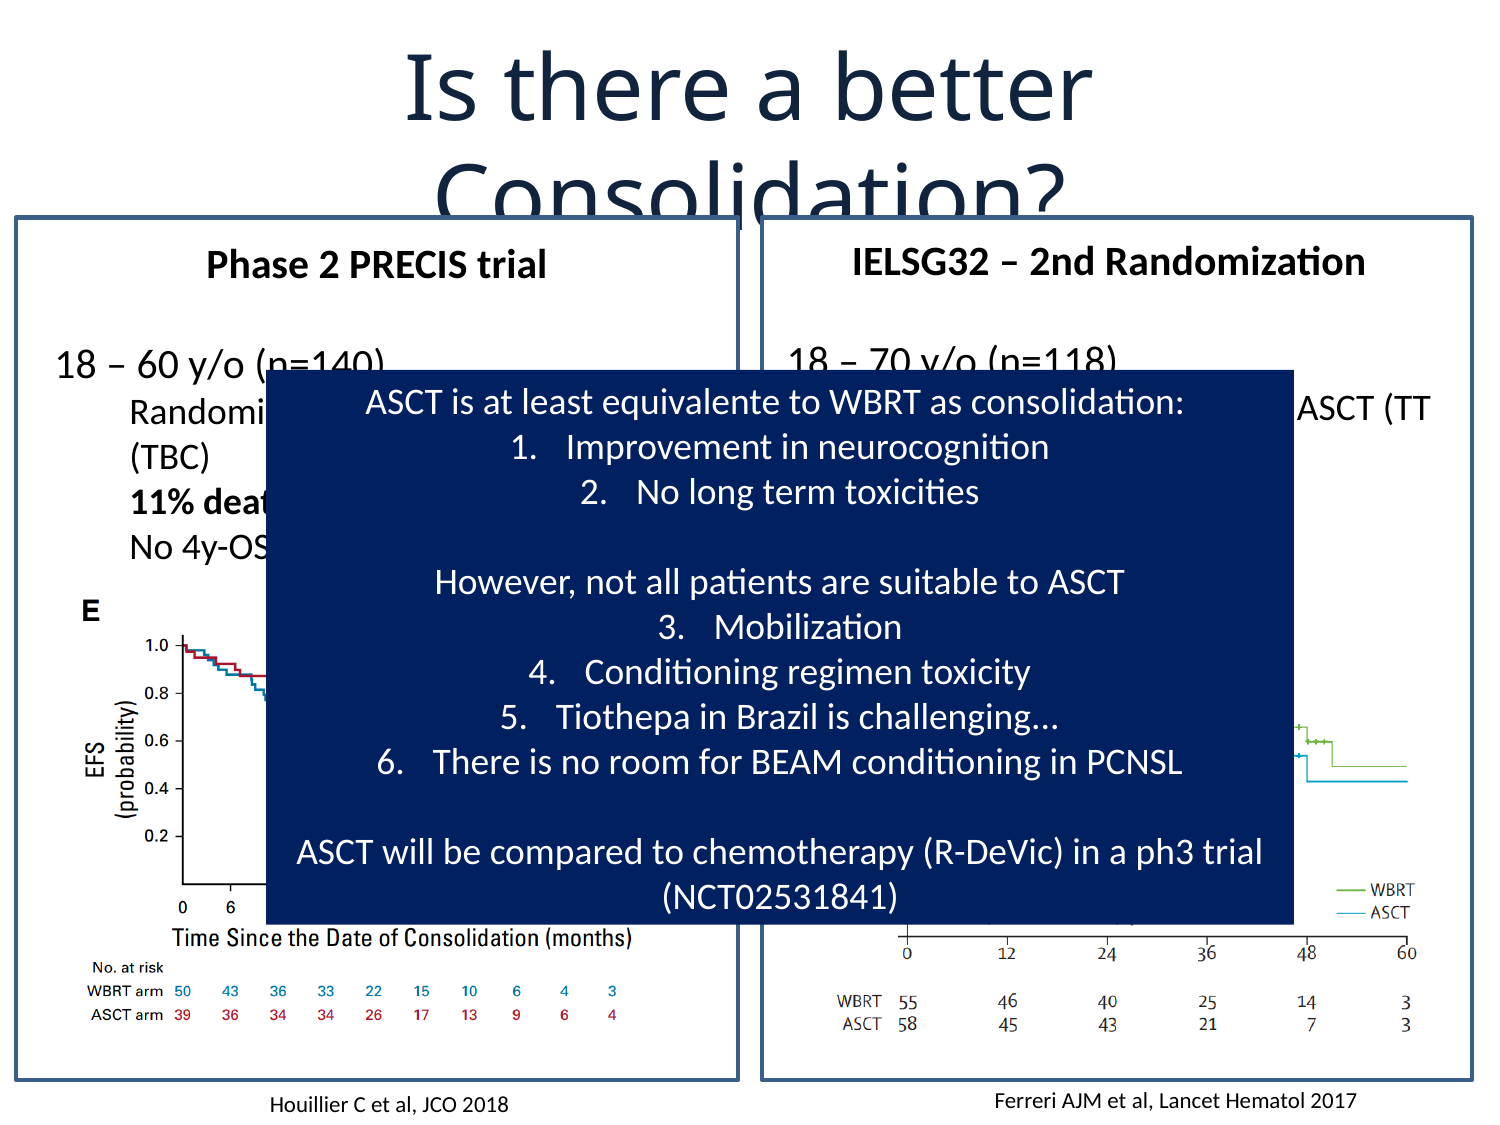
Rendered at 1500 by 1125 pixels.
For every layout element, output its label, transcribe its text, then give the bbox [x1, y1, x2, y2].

text_box IELSG32 – 2nd Randomization 18 – 70 y/o (n=118) Randomized 1:1 to WBRT or ASCT (TT + BCNU) No PFS Benefit No OS Benefit [771, 225, 1447, 571]
title Is there a better Consolidation? [75, 45, 1425, 233]
picture [809, 577, 1424, 1039]
text_box Phase 2 PRECIS trial 18 – 60 y/o (n=140) Randomized 1:1 to WBRT or ASCT (TBC) 11% deaths related to ASCT No 4y-OS benefit (64 x 66%) [39, 229, 715, 575]
text_box [760, 215, 1474, 1082]
text_box ASCT is at least equivalente to WBRT as consolidation: Improvement in neurocognition No long term toxicities However, not all patients are suitable to ASCT Mobilization Conditioning regimen toxicity Tiothepa in Brazil is challenging... There is no room for BEAM conditioning in PCNSL ASCT will be compared to chemotherapy (R-DeVic) in a ph3 trial (NCT02531841) [266, 369, 1294, 925]
text_box Houillier C et al, JCO 2018 [254, 1082, 530, 1125]
picture [81, 586, 673, 1034]
text_box Ferreri AJM et al, Lancet Hematol 2017 [979, 1078, 1373, 1121]
text_box [14, 215, 740, 1082]
